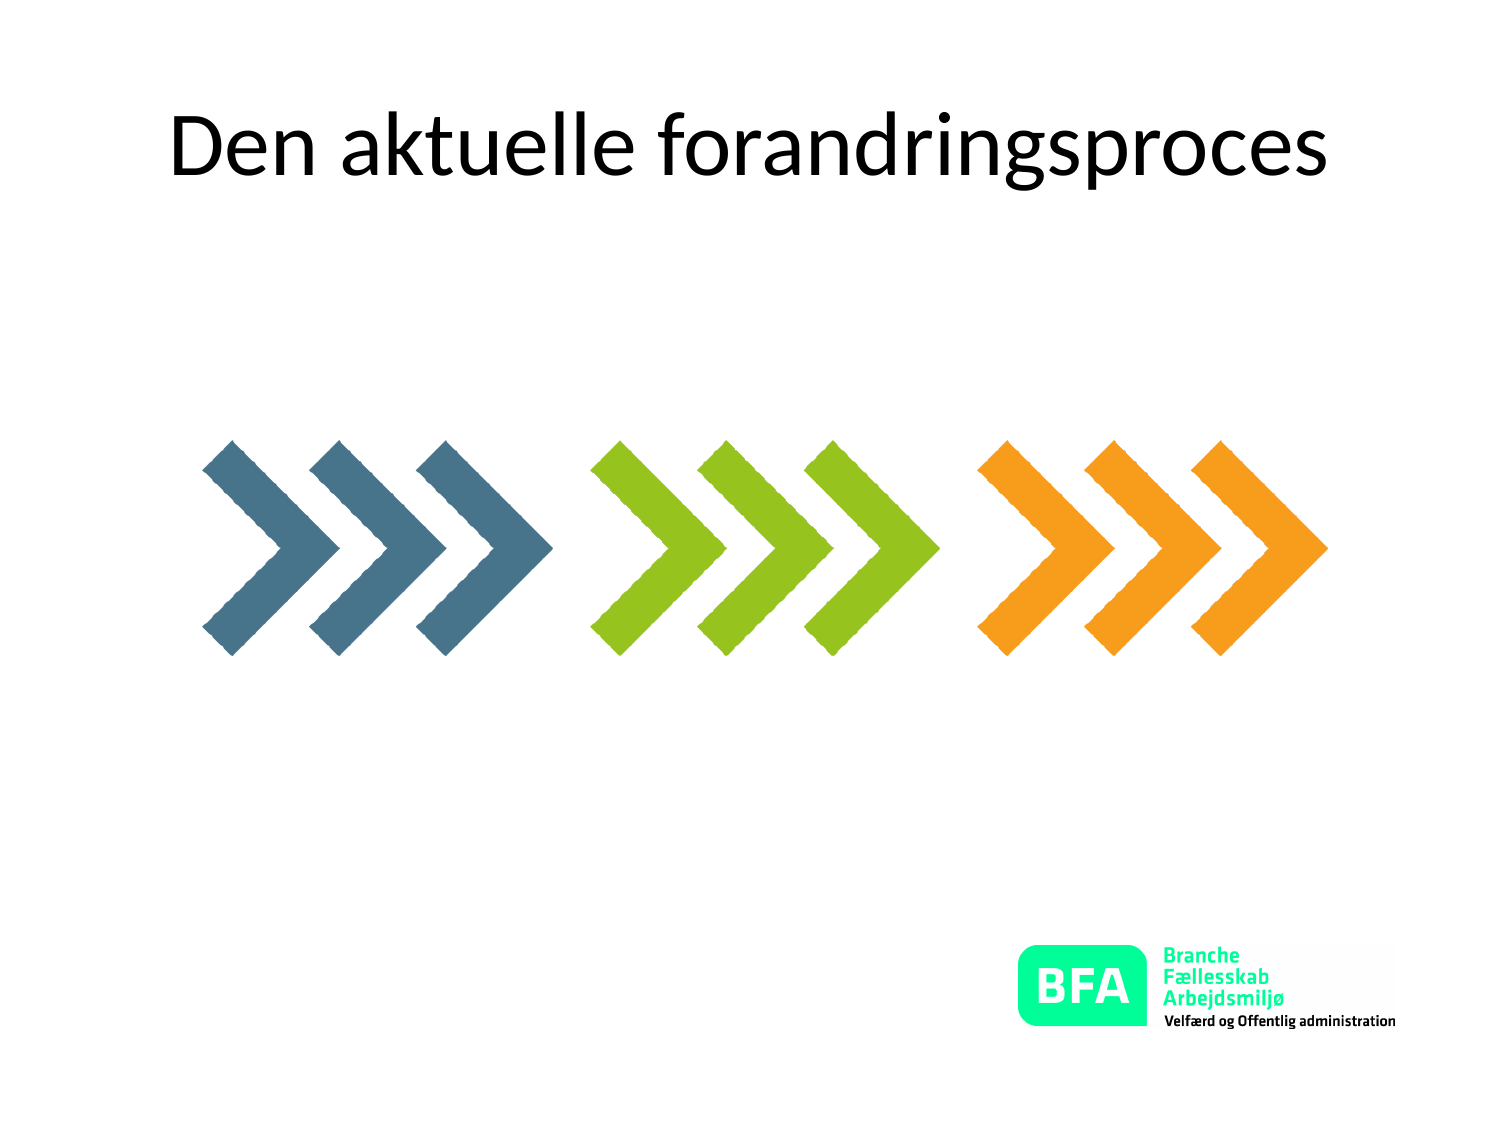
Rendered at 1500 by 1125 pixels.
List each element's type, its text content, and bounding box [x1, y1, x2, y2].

picture [202, 440, 553, 656]
picture [589, 440, 940, 656]
picture [1018, 883, 1395, 1091]
picture [977, 440, 1328, 656]
title Den aktuelle forandringsproces [75, 45, 1425, 233]
